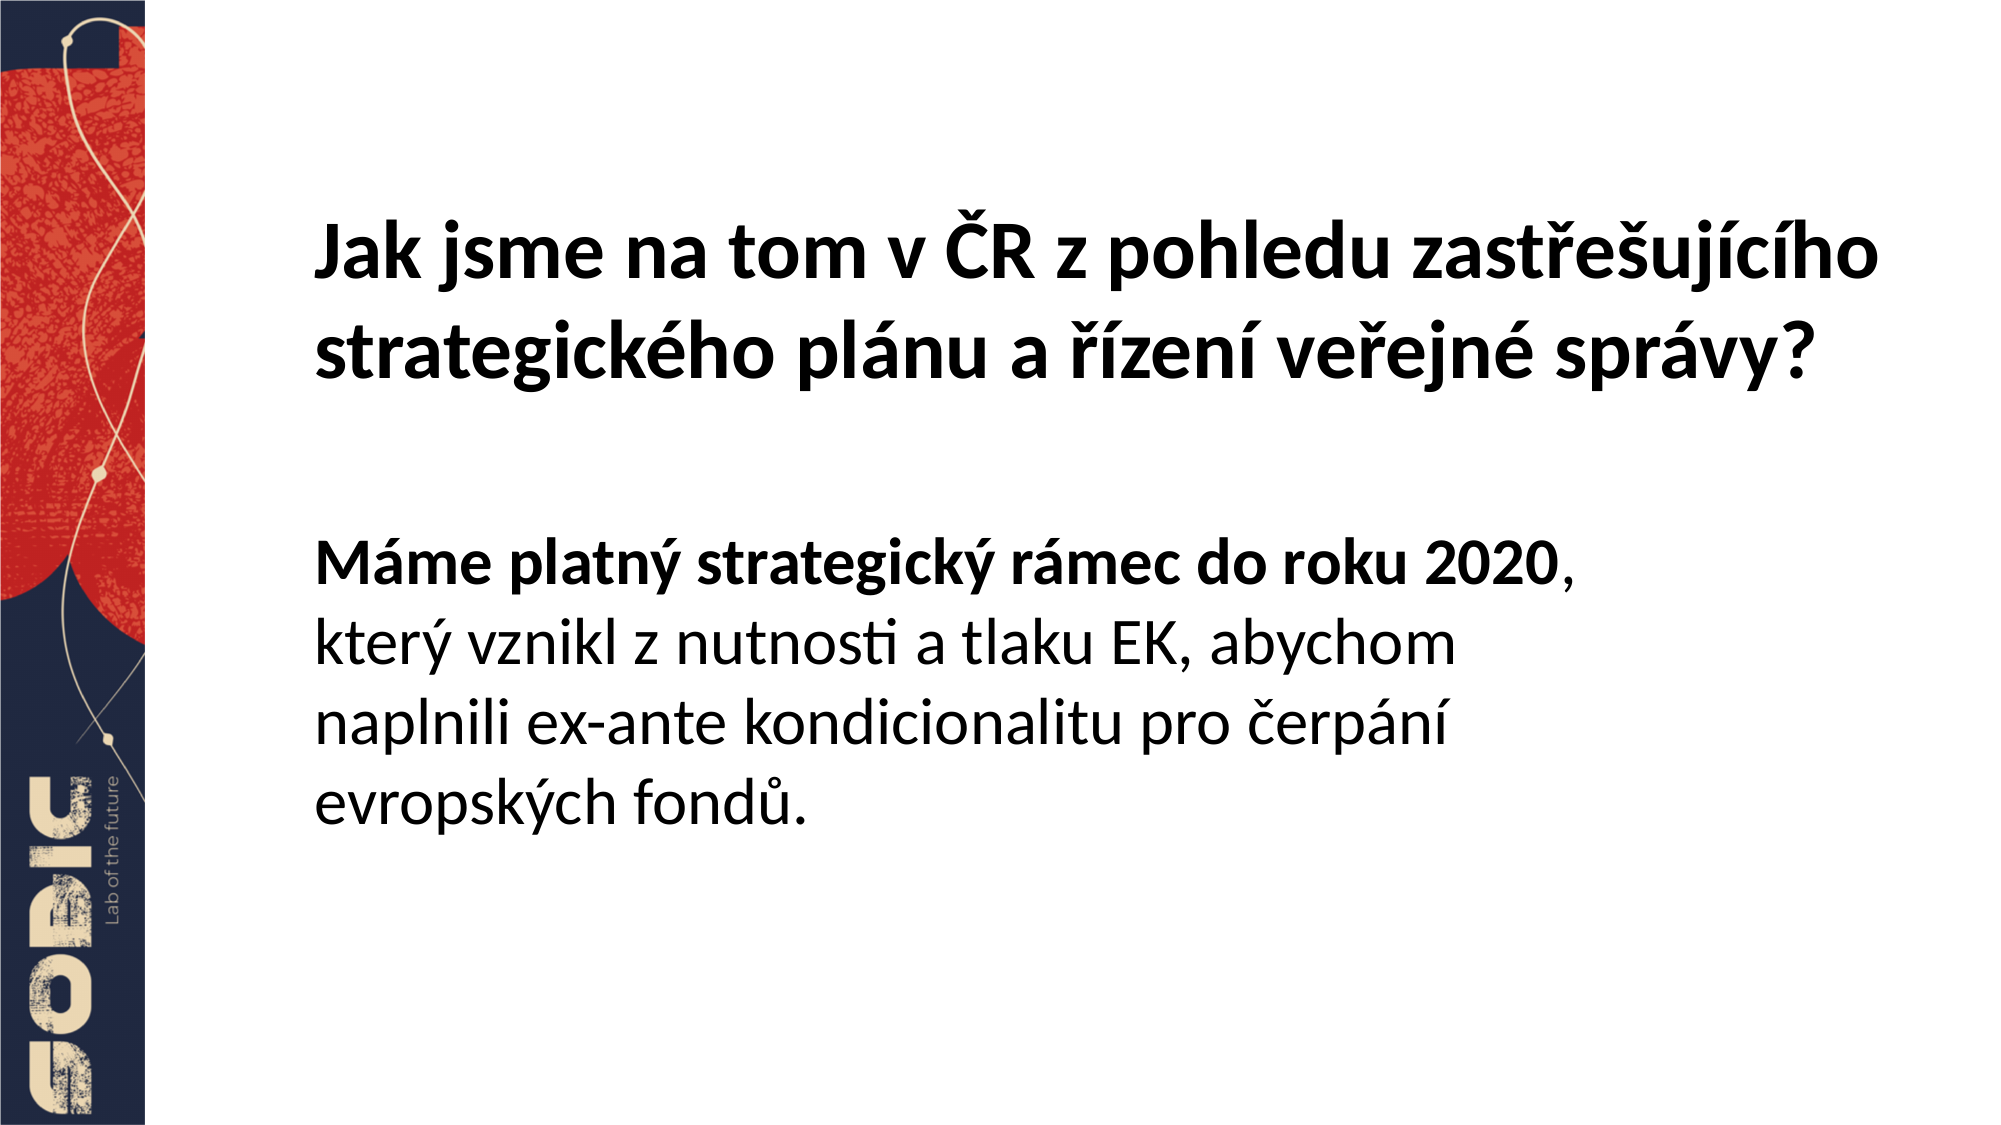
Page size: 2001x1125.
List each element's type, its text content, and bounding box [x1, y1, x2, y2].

text_box Máme platný strategický rámec do roku 2020, který vznikl z nutnosti a tlaku EK, abychom naplnili ex-ante kondicionalitu pro čerpání evropských fondů. [299, 510, 1640, 926]
text_box Jak jsme na tom v ČR z pohledu zastřešujícího strategického plánu a řízení veřejné správy? [299, 187, 1946, 403]
picture [0, 2, 635, 1124]
